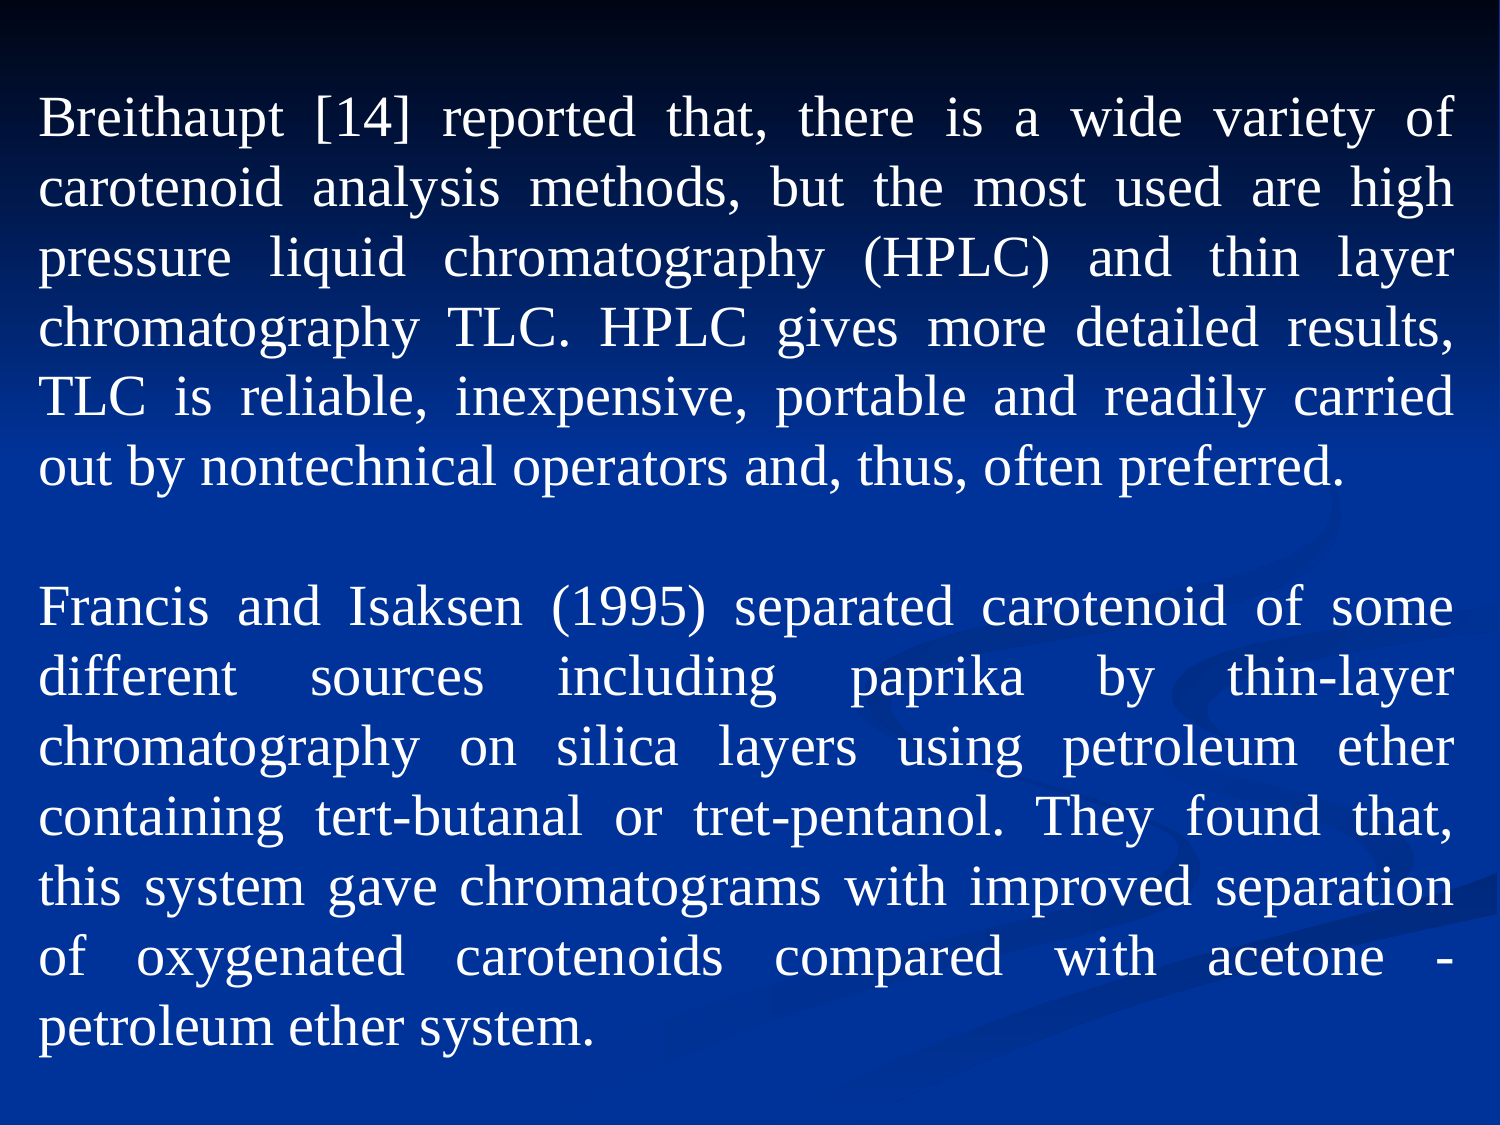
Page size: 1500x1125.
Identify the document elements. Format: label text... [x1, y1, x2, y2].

text_box Breithaupt [14] reported that, there is a wide variety of carotenoid analysis methods, but the most used are high pressure liquid chromatography (HPLC) and thin layer chromatography TLC. HPLC gives more detailed results, TLC is reliable, inexpensive, portable and readily carried out by nontechnical operators and, thus, often preferred. Francis and Isaksen (1995) separated carotenoid of some different sources including paprika by thin-layer chromatography on silica layers using petroleum ether containing tert-butanal or tret-pentanol. They found that, this system gave chromatograms with improved separation of oxygenated carotenoids compared with acetone -petroleum ether system. [23, 70, 1471, 1065]
